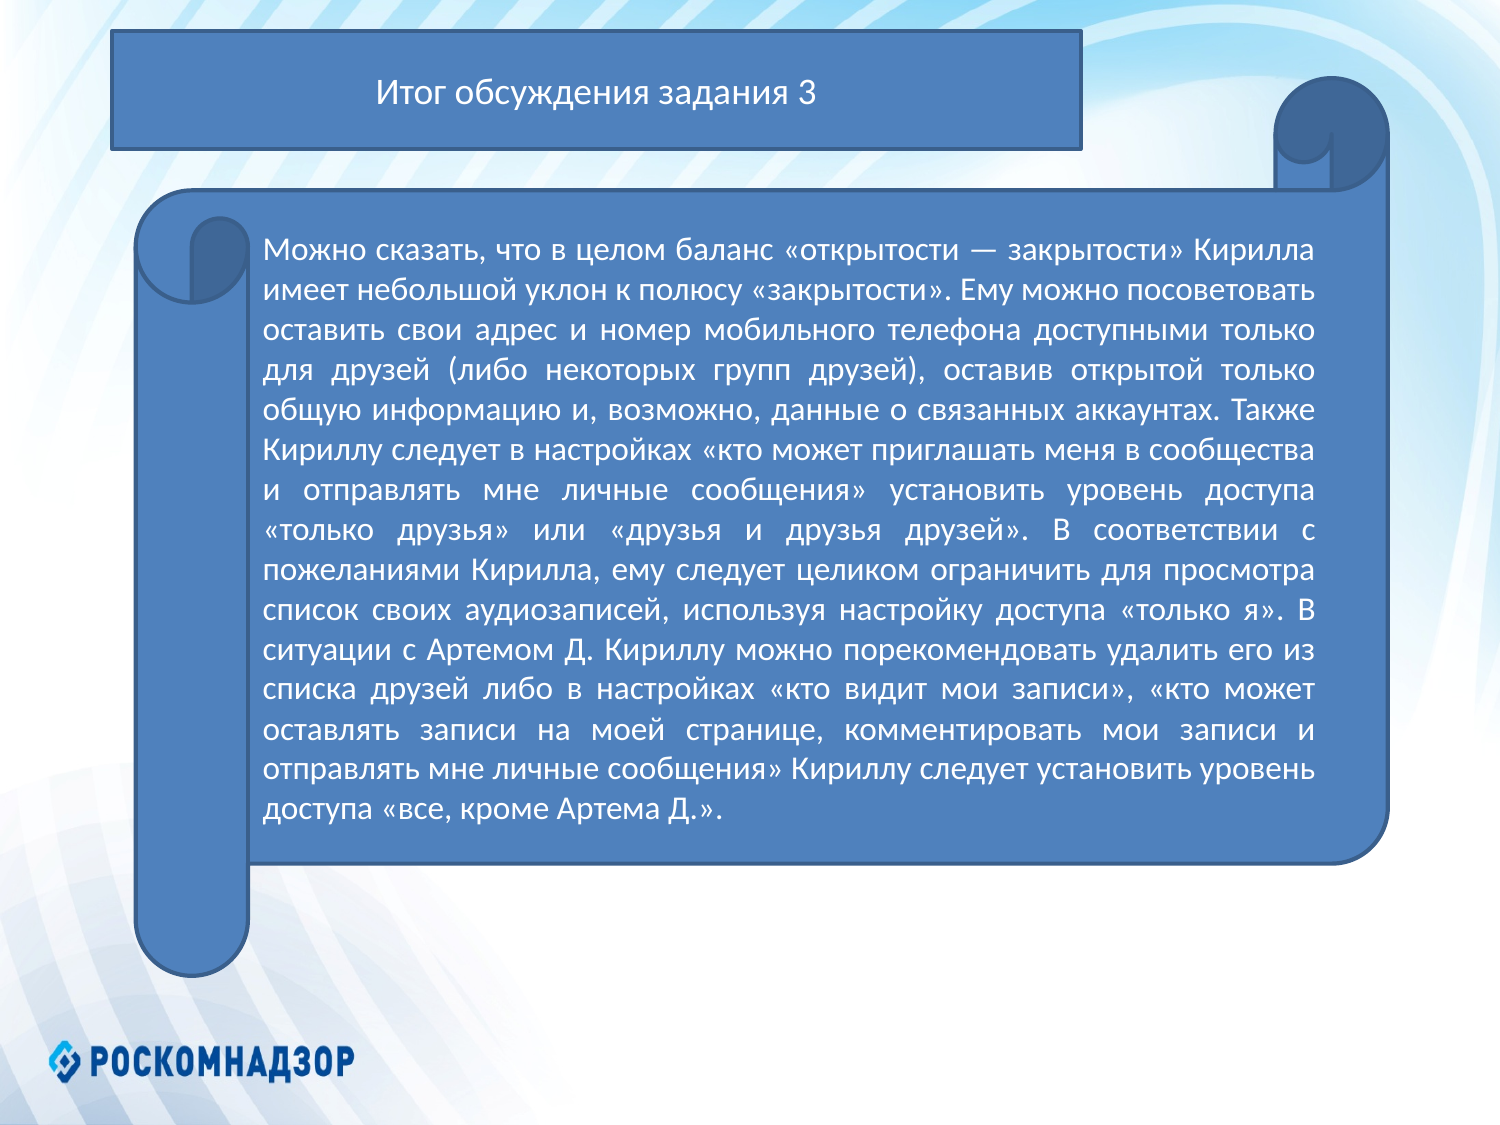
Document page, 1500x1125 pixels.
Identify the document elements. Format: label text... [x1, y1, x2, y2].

picture [0, 0, 1500, 1125]
text_box Итог обсуждения задания 3 [110, 29, 1083, 151]
text_box Можно сказать, что в целом баланс «открытости — закрытости» Кирилла имеет небольшой уклон к полюсу «закрытости». Ему можно посоветовать оставить свои адрес и номер мобильного телефона доступными только для друзей (либо некоторых групп друзей), оставив открытой только общую информацию и, возможно, данные о связанных аккаунтах. Также Кириллу следует в настройках «кто может приглашать меня в сообщества и отправлять мне личные сообщения» установить уровень доступа «только друзья» или «друзья и друзья друзей». В соответствии с пожеланиями Кирилла, ему следует целиком ограничить для просмотра список своих аудиозаписей, используя настройку доступа «только я». В ситуации с Артемом Д. Кириллу можно порекомендовать удалить его из списка друзей либо в настройках «кто видит мои записи», «кто может оставлять записи на моей странице, комментировать мои записи и отправлять мне личные сообщения» Кириллу следует установить уровень доступа «все, кроме Артема Д.». [133, 76, 1390, 978]
